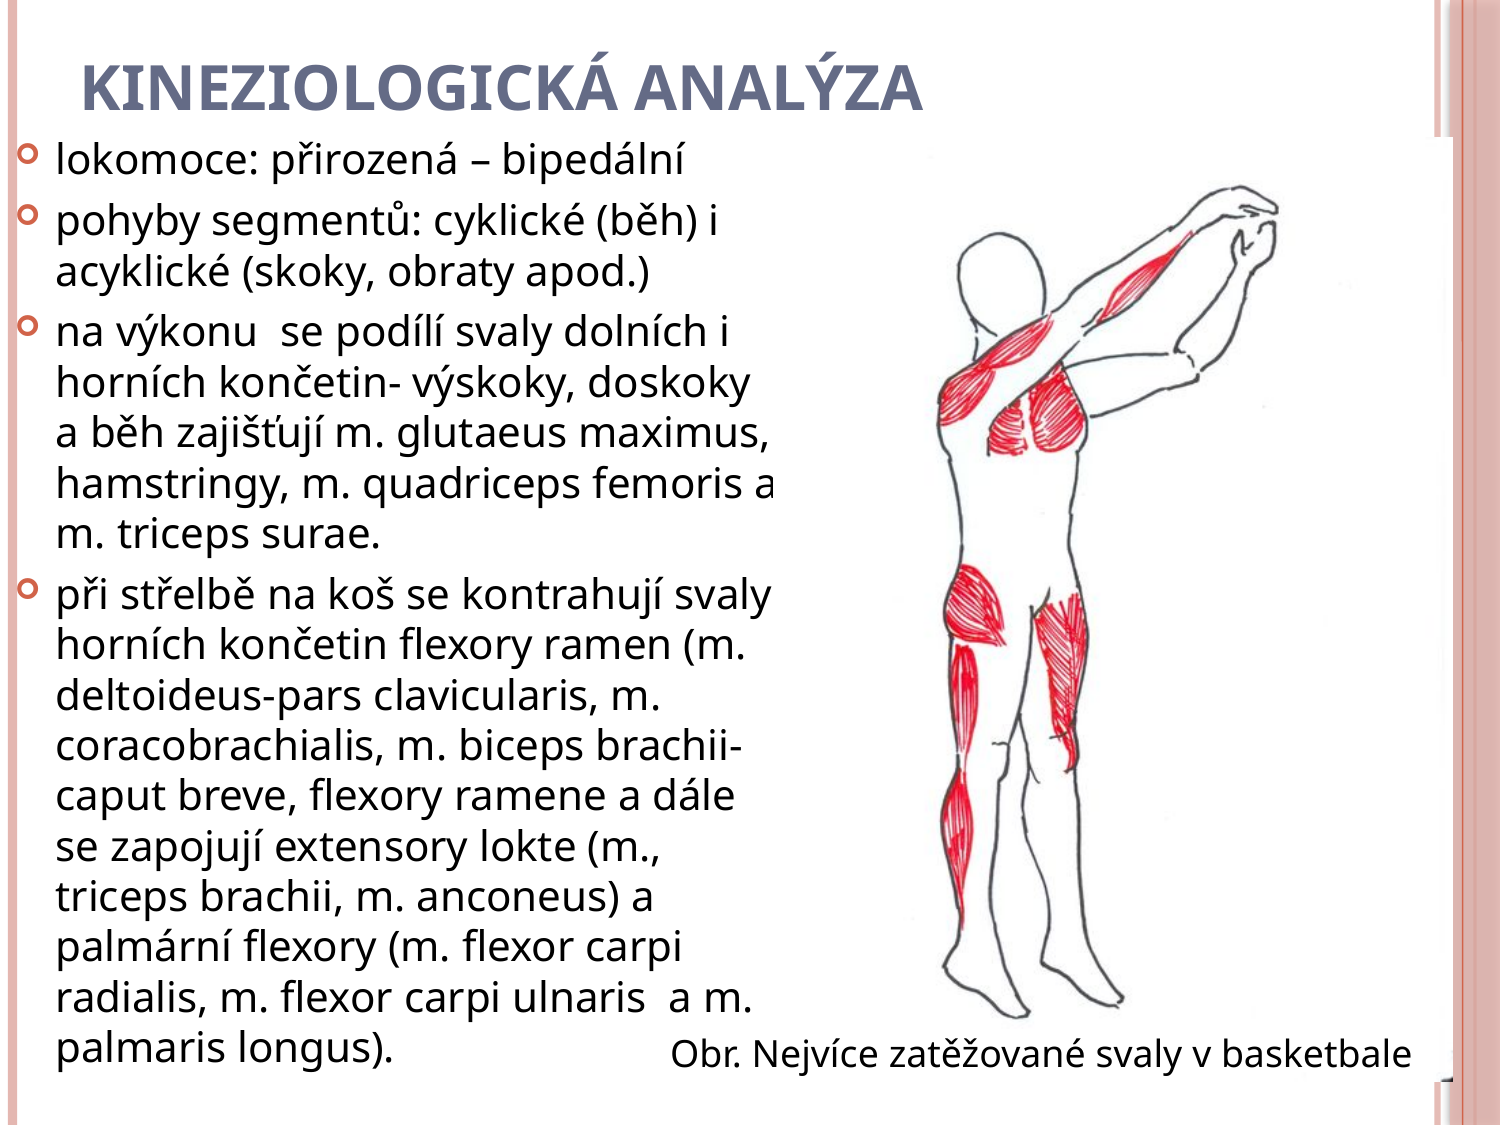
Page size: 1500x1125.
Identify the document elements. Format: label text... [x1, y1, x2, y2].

text_box Obr. Nejvíce zatěžované svaly v basketbale [655, 1023, 767, 1083]
title Kineziologická analýza [64, 0, 1290, 131]
picture [773, 136, 1454, 1083]
list lokomoce: přirozená – bipedální pohyby segmentů: cyklické (běh) i acyklické (skoky, obraty apod.) na výkonu se podílí svaly dolních i horních končetin- výskoky, doskoky a běh zajišťují m. glutaeus maximus, hamstringy, m. quadriceps femoris a m. triceps surae. při střelbě na koš se kontrahují svaly horních končetin flexory ramen (m. deltoideus-pars clavicularis, m. coracobrachialis, m. biceps brachii-caput breve, flexory ramene a dále se zapojují extensory lokte (m., triceps brachii, m. anconeus) a palmární flexory (m. flexor carpi radialis, m. flexor carpi ulnaris a m. palmaris longus). [0, 125, 798, 1125]
